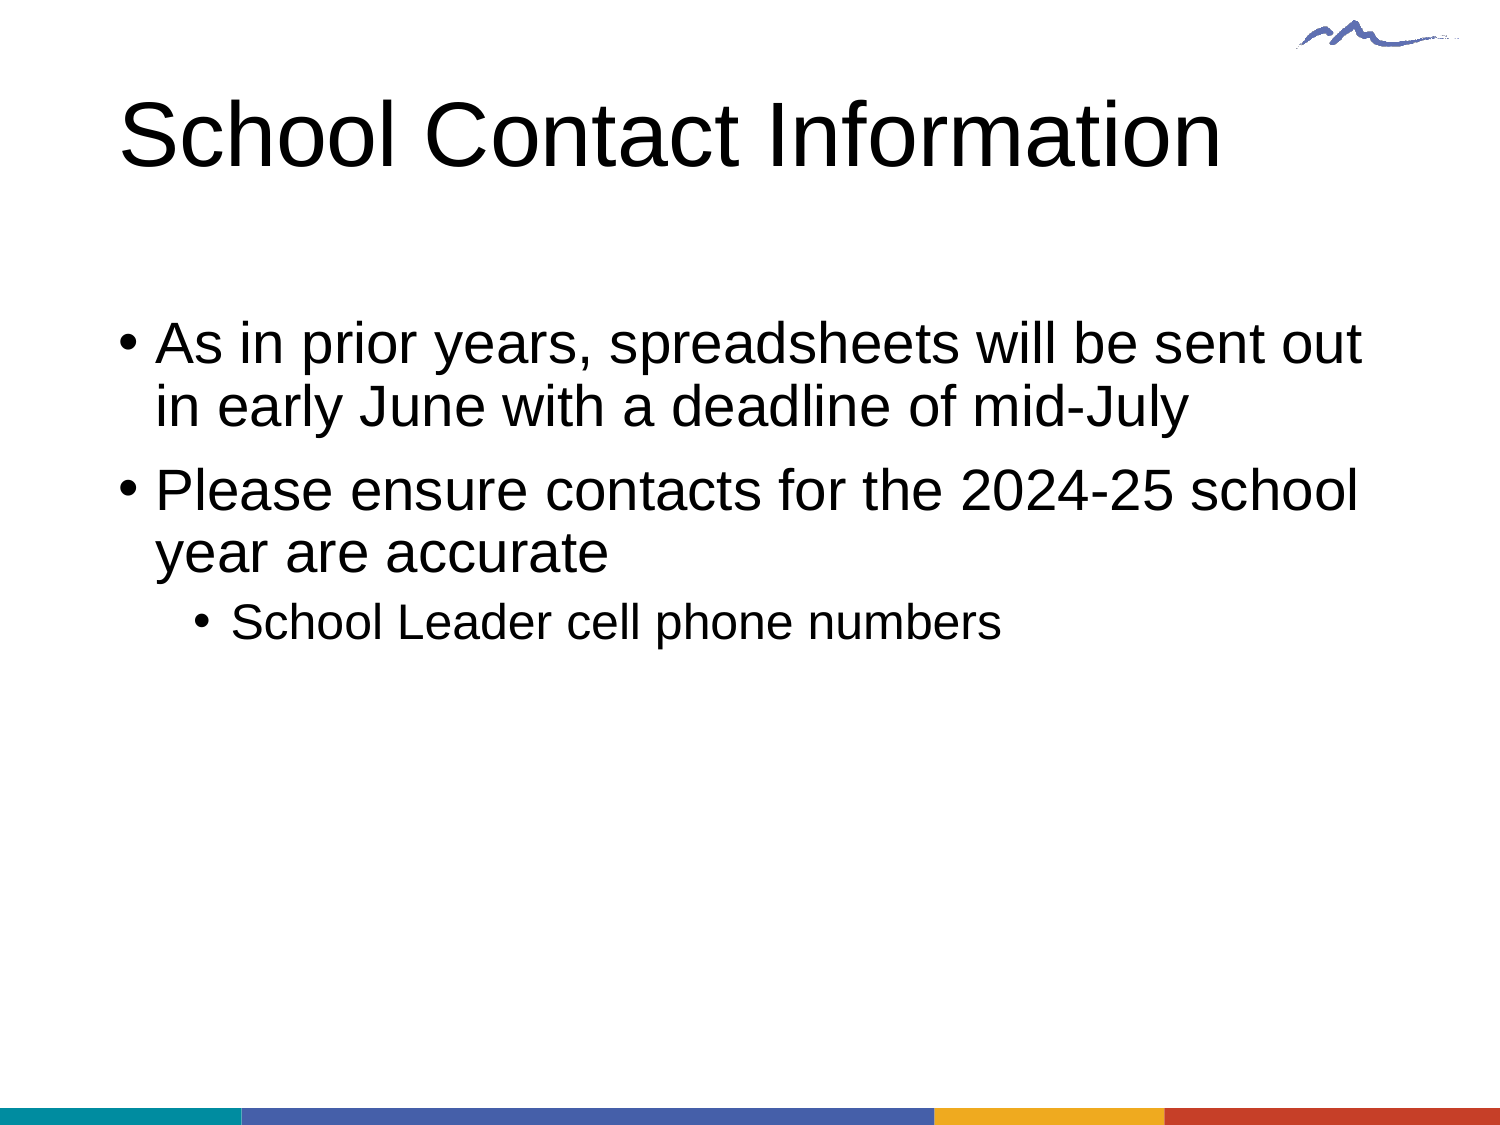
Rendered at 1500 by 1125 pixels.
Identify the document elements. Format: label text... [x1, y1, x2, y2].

list As in prior years, spreadsheets will be sent out in early June with a deadline of mid-July Please ensure contacts for the 2024-25 school year are accurate School Leader cell phone numbers [103, 305, 1397, 985]
picture [1296, 20, 1459, 49]
title School Contact Information [103, 59, 1397, 214]
